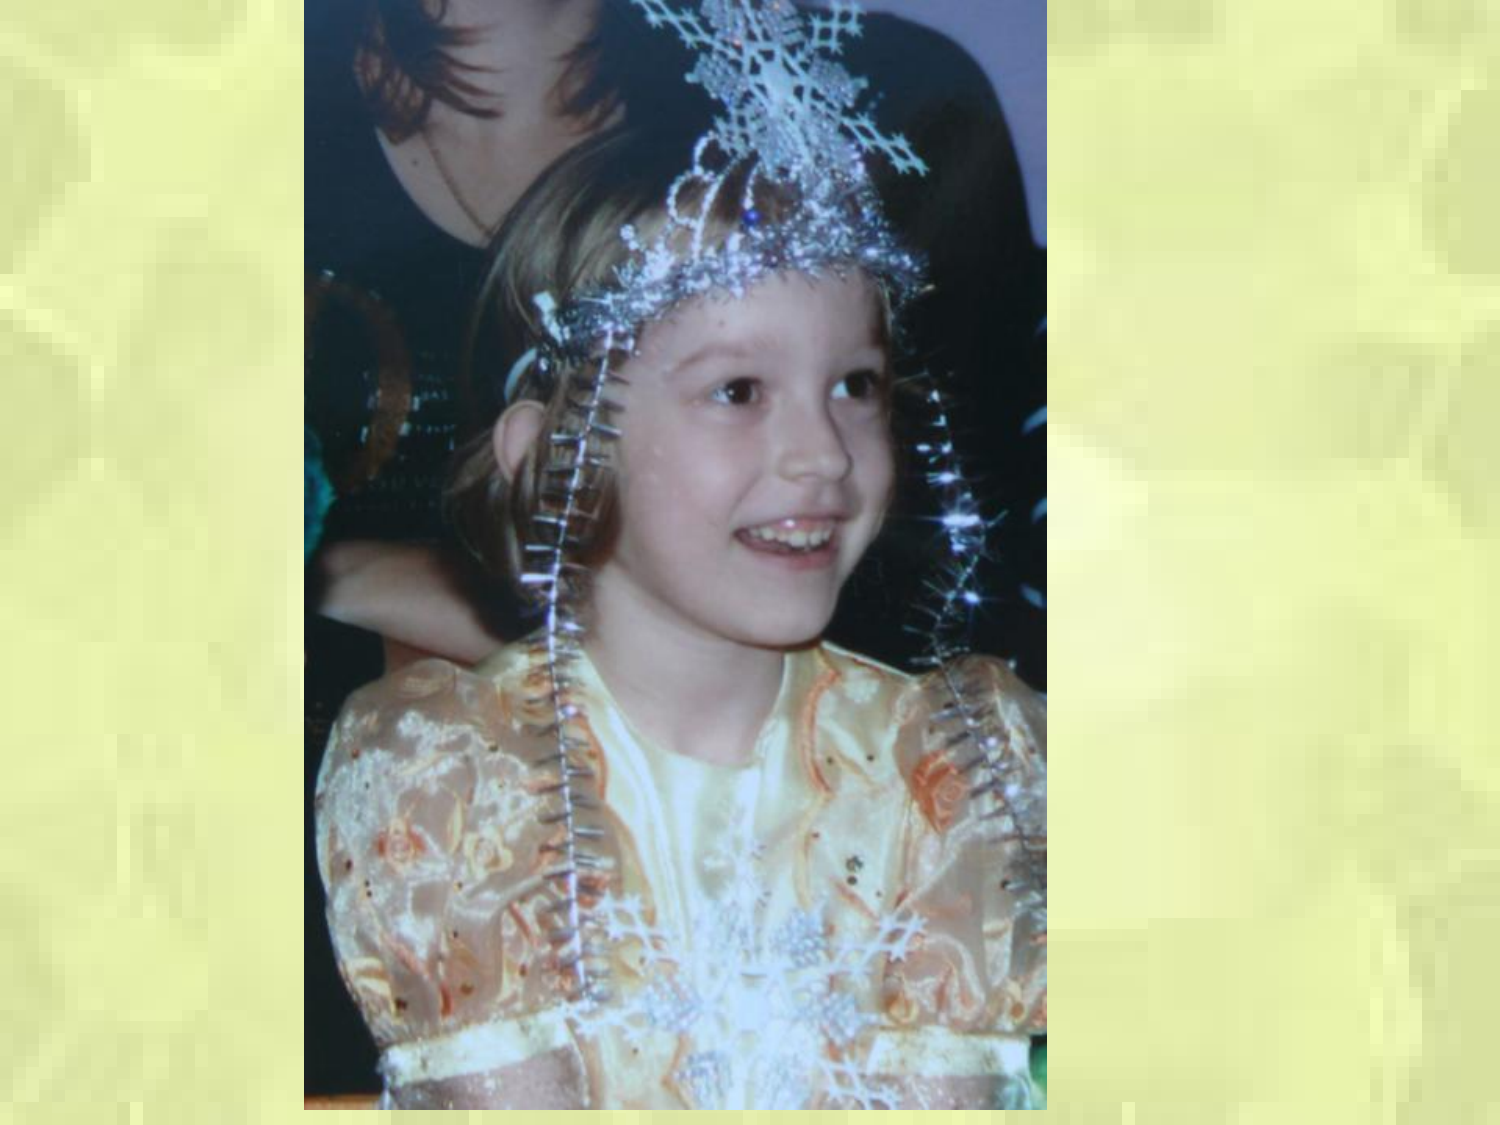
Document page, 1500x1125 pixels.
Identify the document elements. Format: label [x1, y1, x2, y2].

picture [0, 0, 1500, 1125]
list [304, 0, 1048, 1111]
